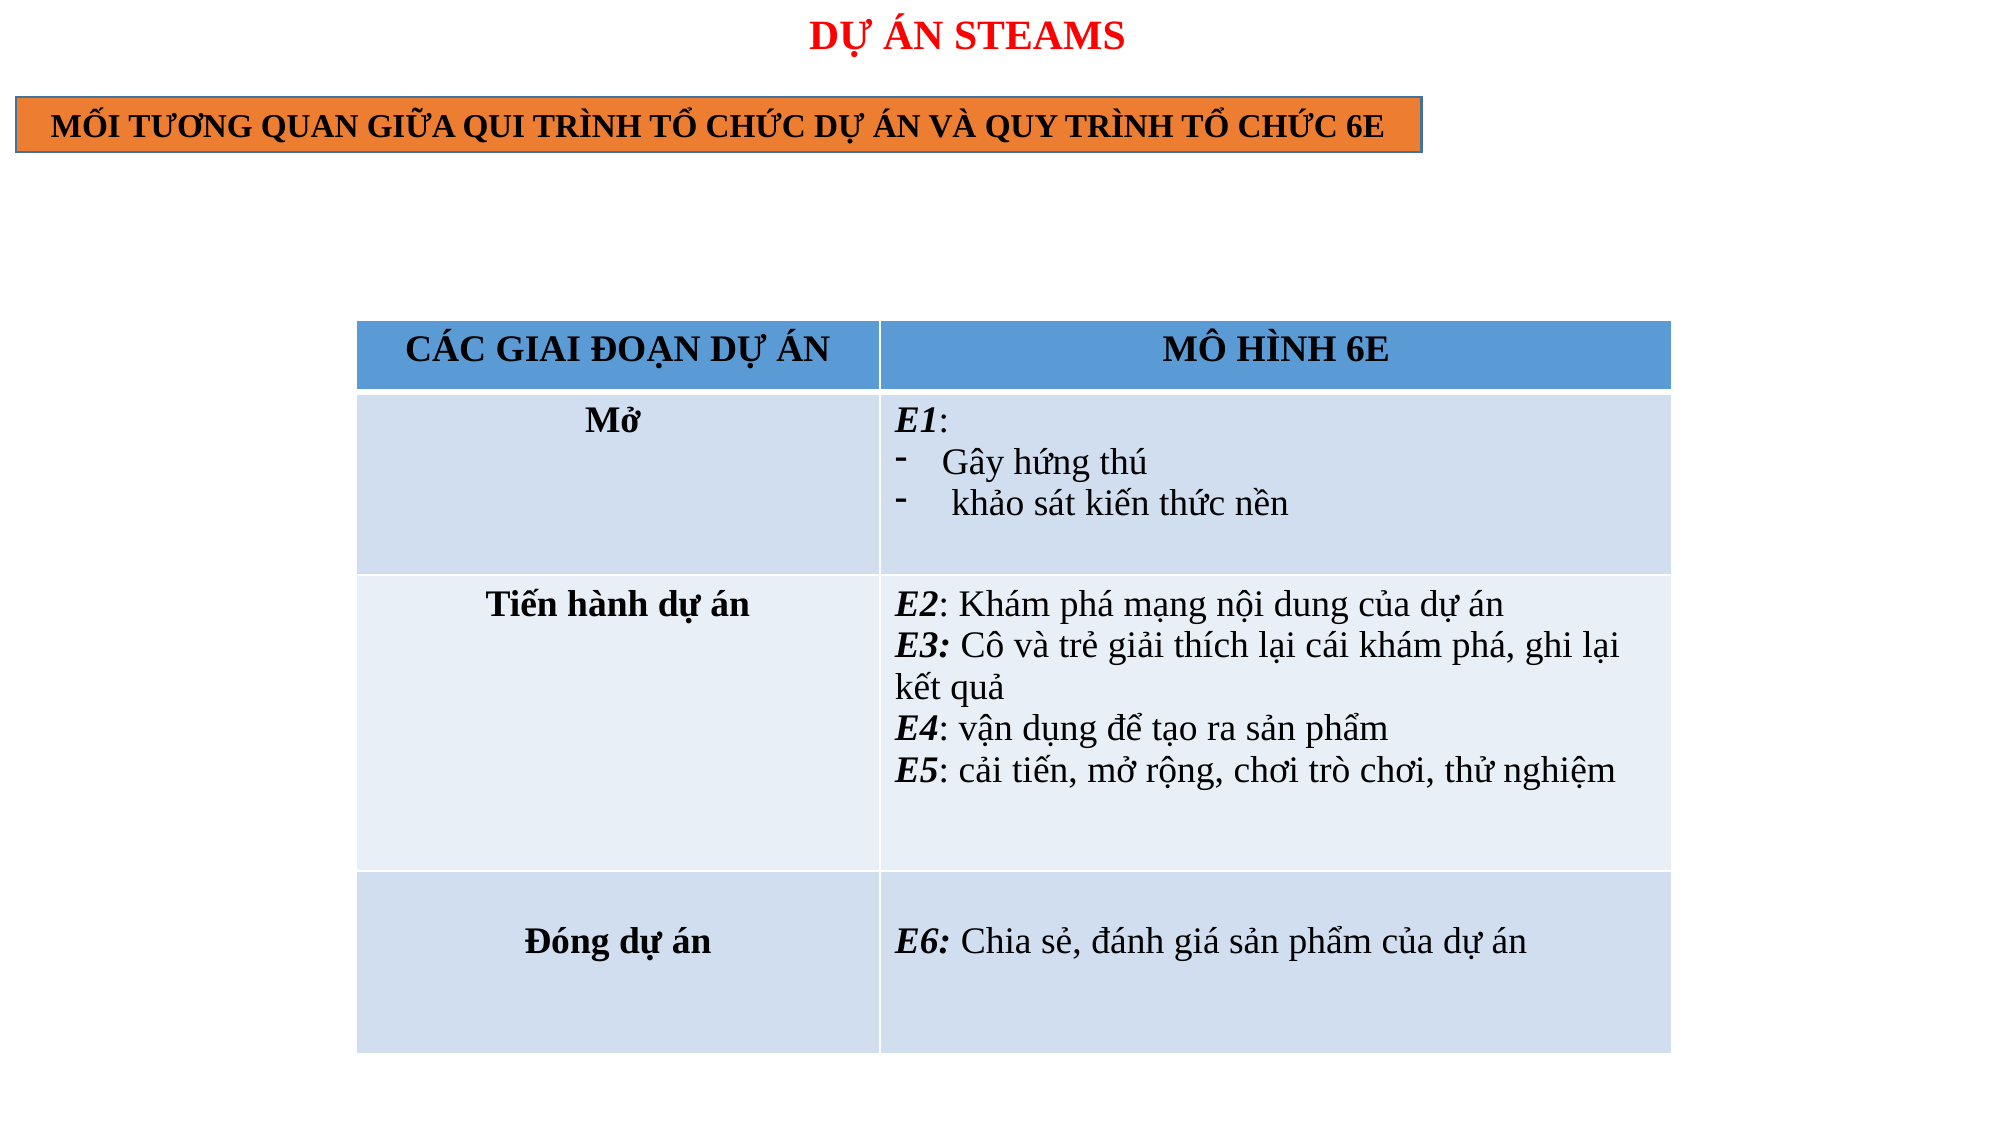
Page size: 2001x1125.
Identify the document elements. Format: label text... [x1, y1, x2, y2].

table_header CÁC GIAI ĐOẠN DỰ ÁN [357, 321, 879, 389]
text_box MỐI TƯƠNG QUAN GIỮA QUI TRÌNH TỔ CHỨC DỰ ÁN VÀ QUY TRÌNH TỔ CHỨC 6E [15, 96, 1423, 153]
table_cell Mở [357, 395, 879, 574]
table_header MÔ HÌNH 6E [881, 321, 1671, 389]
text_box DỰ ÁN STEAMS [701, 0, 1234, 65]
table_cell Tiến hành dự án [357, 576, 879, 870]
table_cell E1: Gây hứng thú khảo sát kiến thức nền [881, 395, 1671, 574]
table_cell E2: Khám phá mạng nội dung của dự án E3: Cô và trẻ giải thích lại cái khám phá, ghi lại kết quả E4: vận dụng để tạo ra sản phẩm E5: cải tiến, mở rộng, chơi trò chơi, thử nghiệm [881, 576, 1671, 870]
table_cell E6: Chia sẻ, đánh giá sản phẩm của dự án [881, 872, 1671, 1053]
table_cell Đóng dự án [357, 872, 879, 1053]
